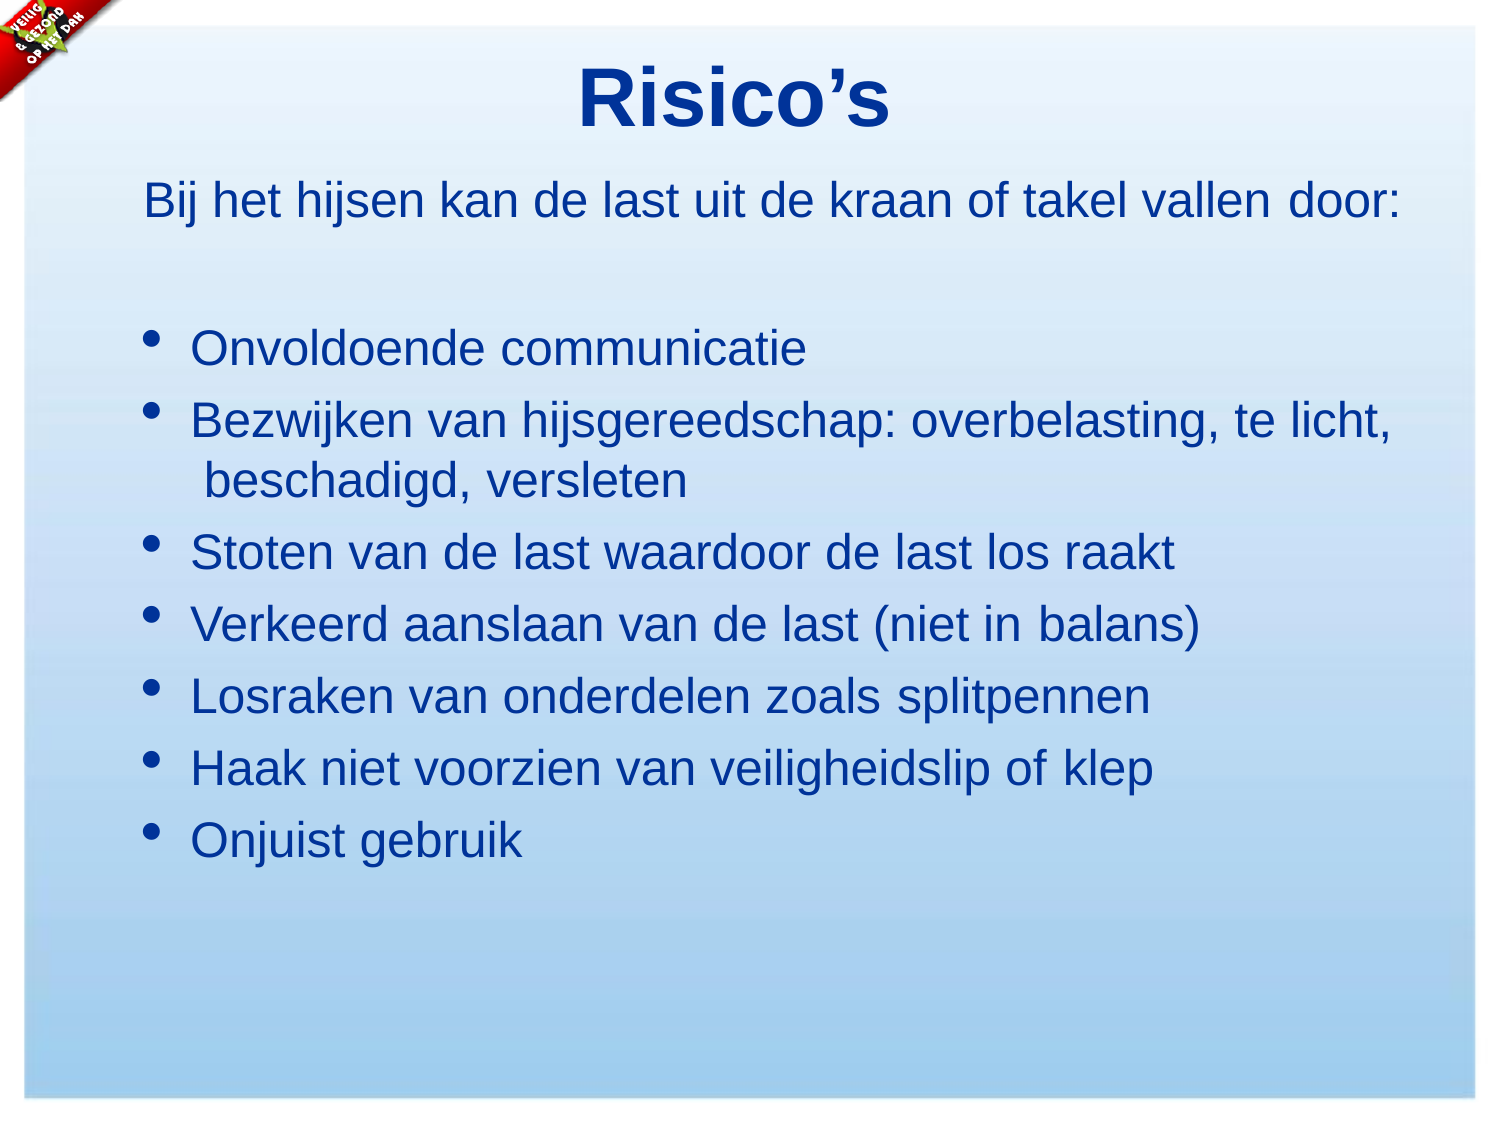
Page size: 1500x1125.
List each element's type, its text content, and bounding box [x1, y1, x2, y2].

text_box Bij het hijsen kan de last uit de kraan of takel vallen door: Onvoldoende communicatie Bezwijken van hijsgereedschap: overbelasting, te licht, beschadigd, versleten Stoten van de last waardoor de last los raakt Verkeerd aanslaan van de last (niet in balans) Losraken van onderdelen zoals splitpennen Haak niet voorzien van veiligheidslip of klep Onjuist gebruik [141, 165, 1408, 868]
title Risico’s [575, 41, 900, 165]
picture [23, 25, 1488, 1103]
text_box [0, 0, 126, 102]
